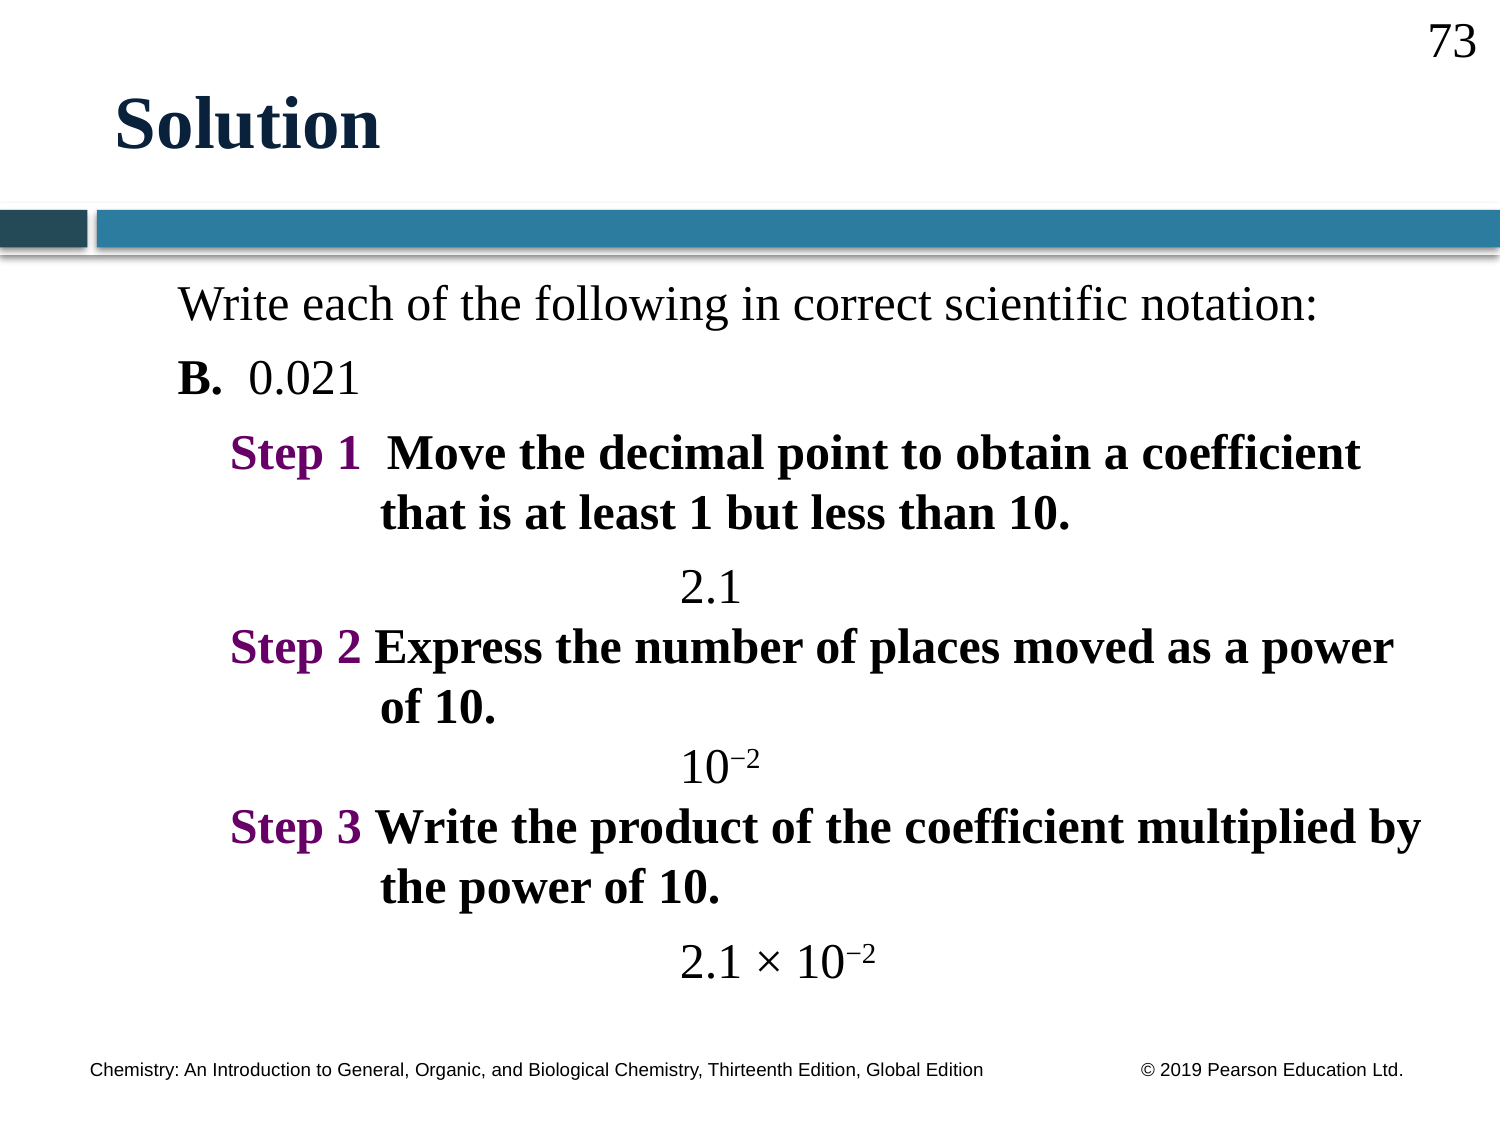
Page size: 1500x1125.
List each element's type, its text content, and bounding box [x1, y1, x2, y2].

list Write each of the following in correct scientific notation: B. 0.021 Step 1 Move the decimal point to obtain a coefficient that is at least 1 but less than 10. 2.1 Step 2 Express the number of places moved as a power of 10. 10−2 Step 3 Write the product of the coefficient multiplied by the power of 10. 2.1 × 10−2 [162, 262, 1500, 1001]
slide_number 73 [1412, 0, 1500, 41]
title Solution [99, 37, 1438, 201]
